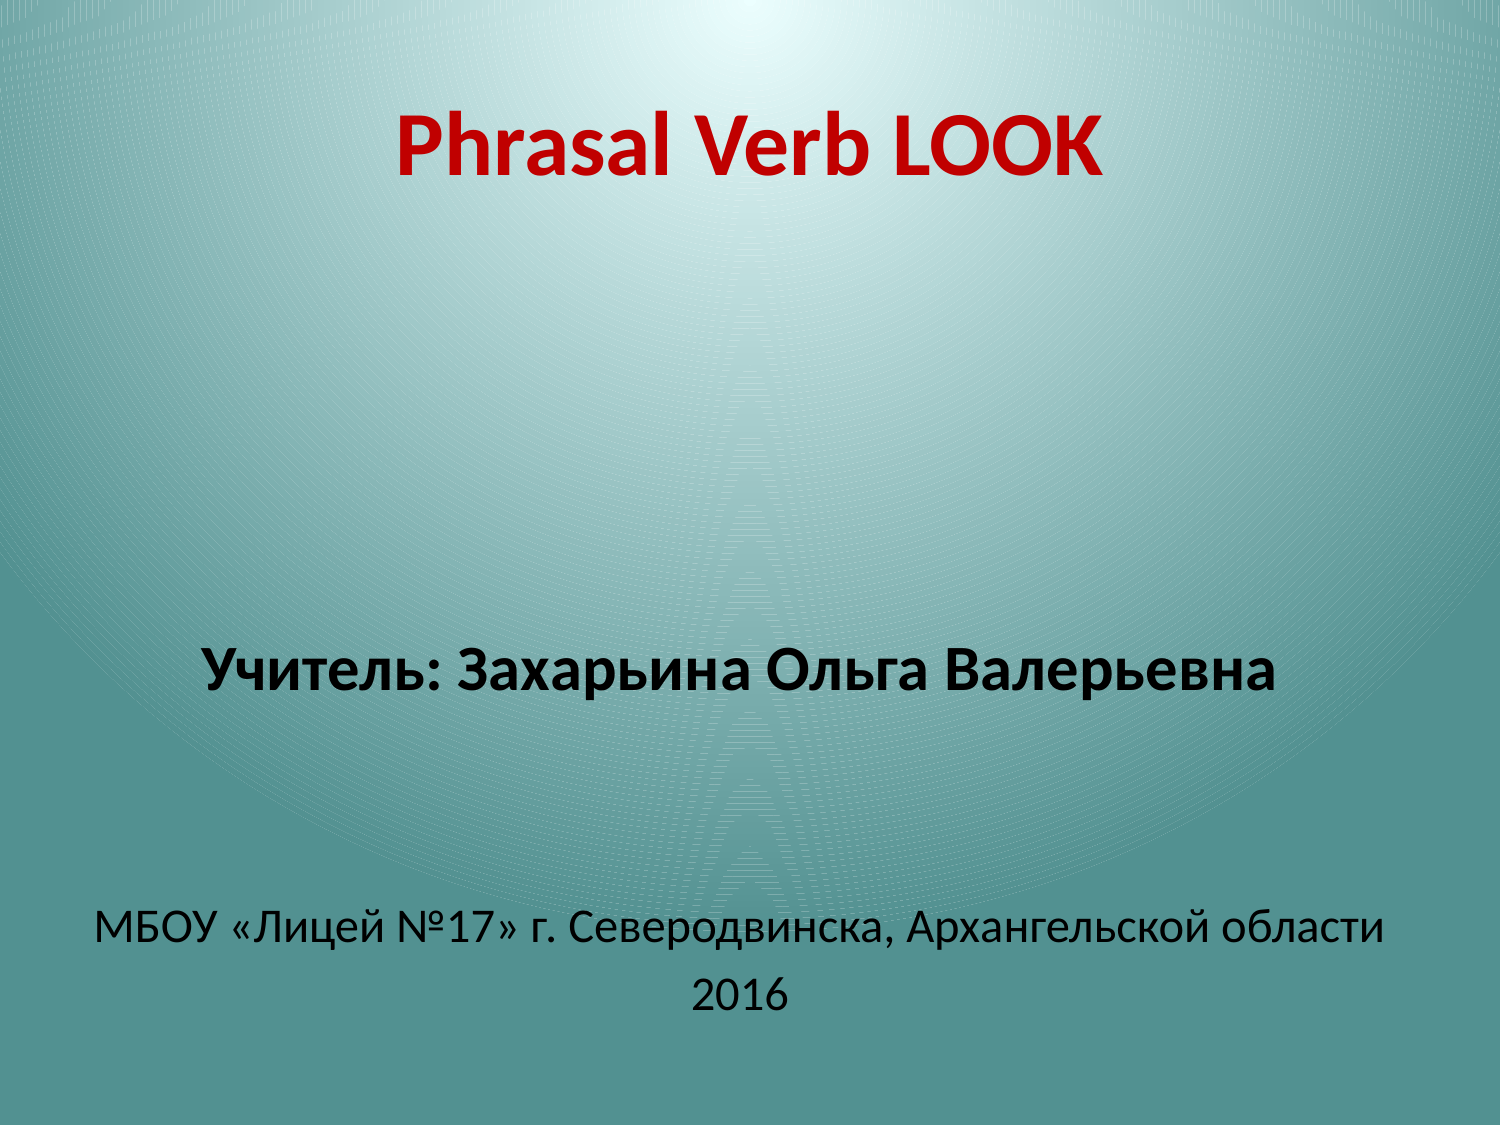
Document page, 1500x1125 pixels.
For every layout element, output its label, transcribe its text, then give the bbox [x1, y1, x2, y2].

title Phrasal Verb LOOK [75, 45, 1425, 233]
list Учитель: Захарьина Ольга Валерьевна МБОУ «Лицей №17» г. Северодвинска, Архангельской области 2016 [64, 255, 1415, 1071]
